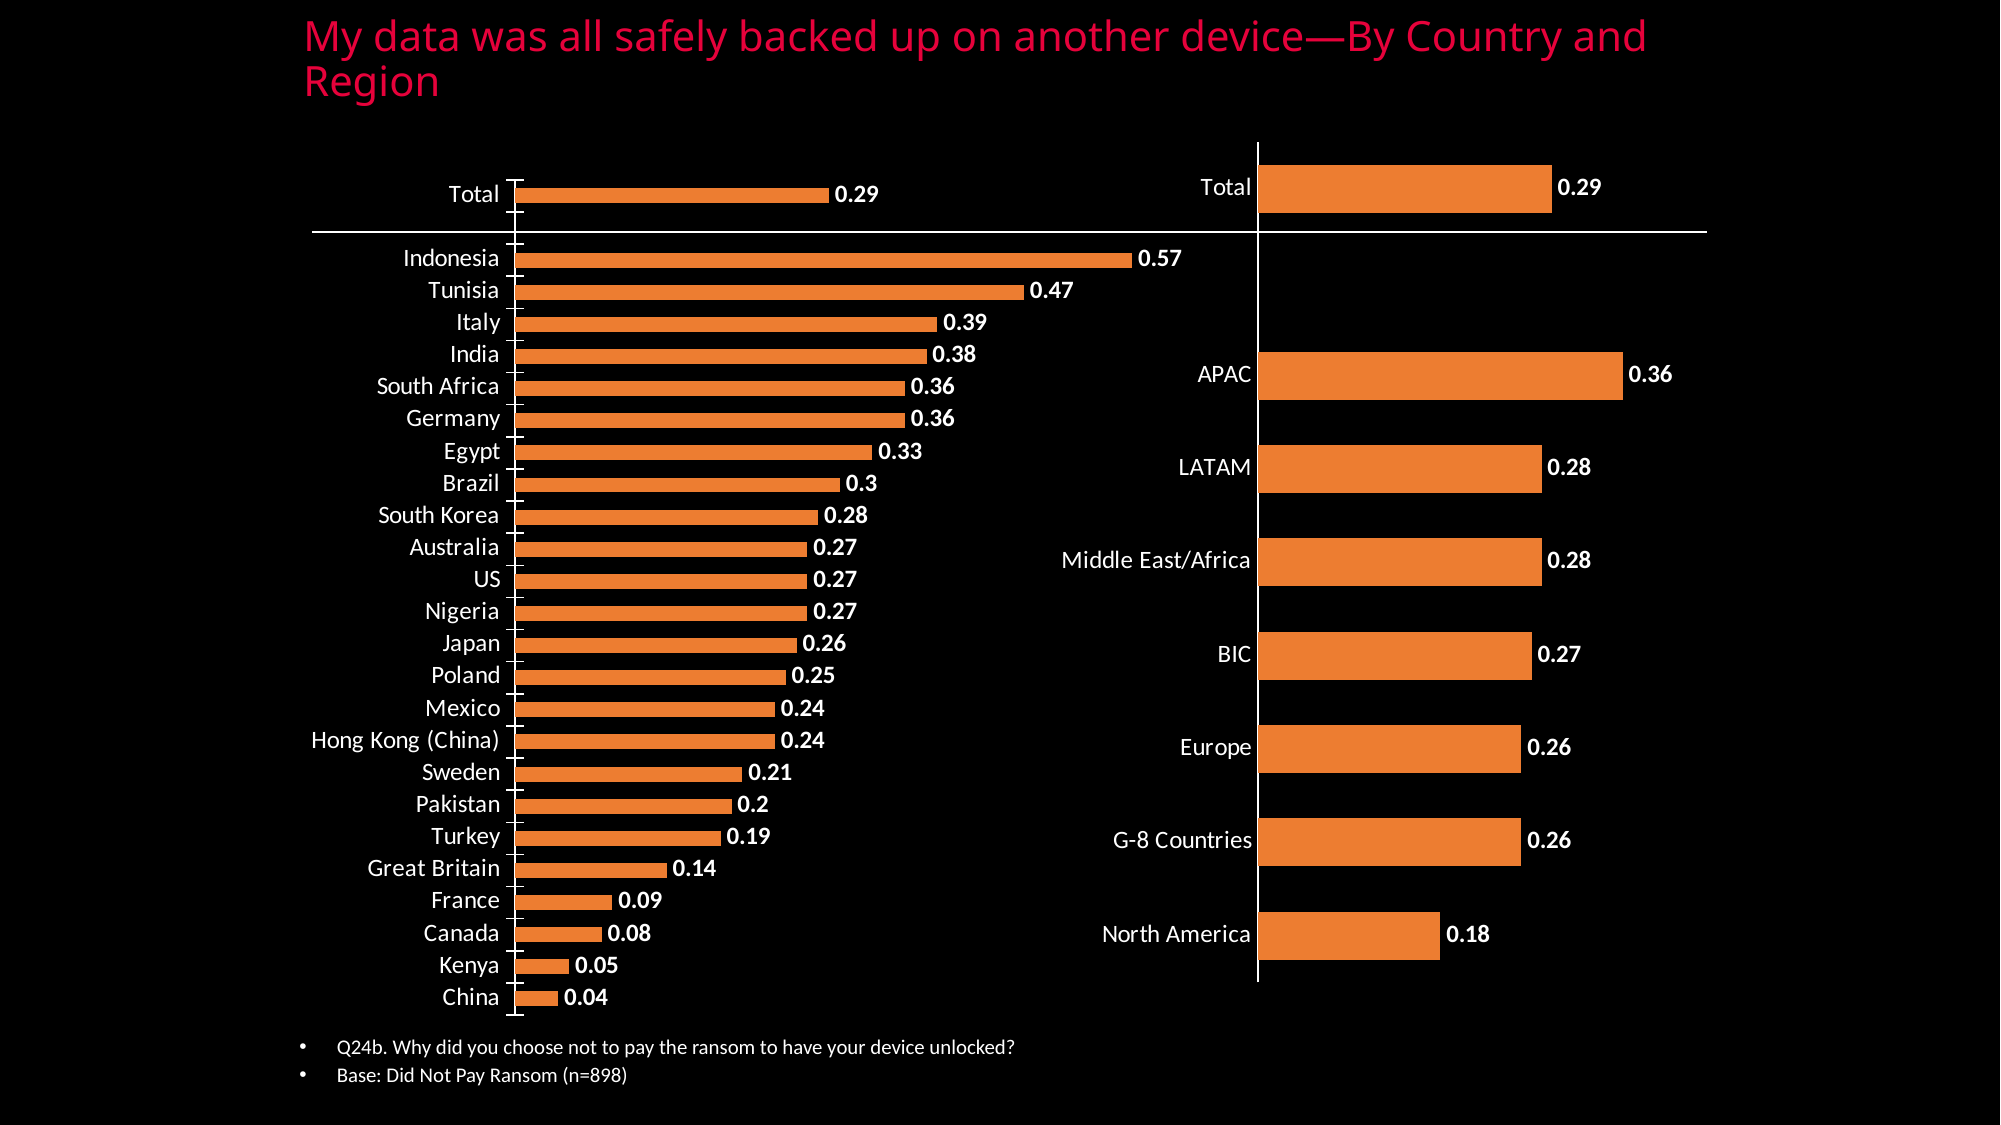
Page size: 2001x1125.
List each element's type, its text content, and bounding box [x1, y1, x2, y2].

title My data was all safely backed up on another device—By Country and Region [288, 37, 1707, 83]
list Q24b. Why did you choose not to pay the ransom to have your device unlocked? Base: Did Not Pay Ransom (n=898) [284, 1033, 1475, 1095]
chart [284, 124, 2000, 1033]
